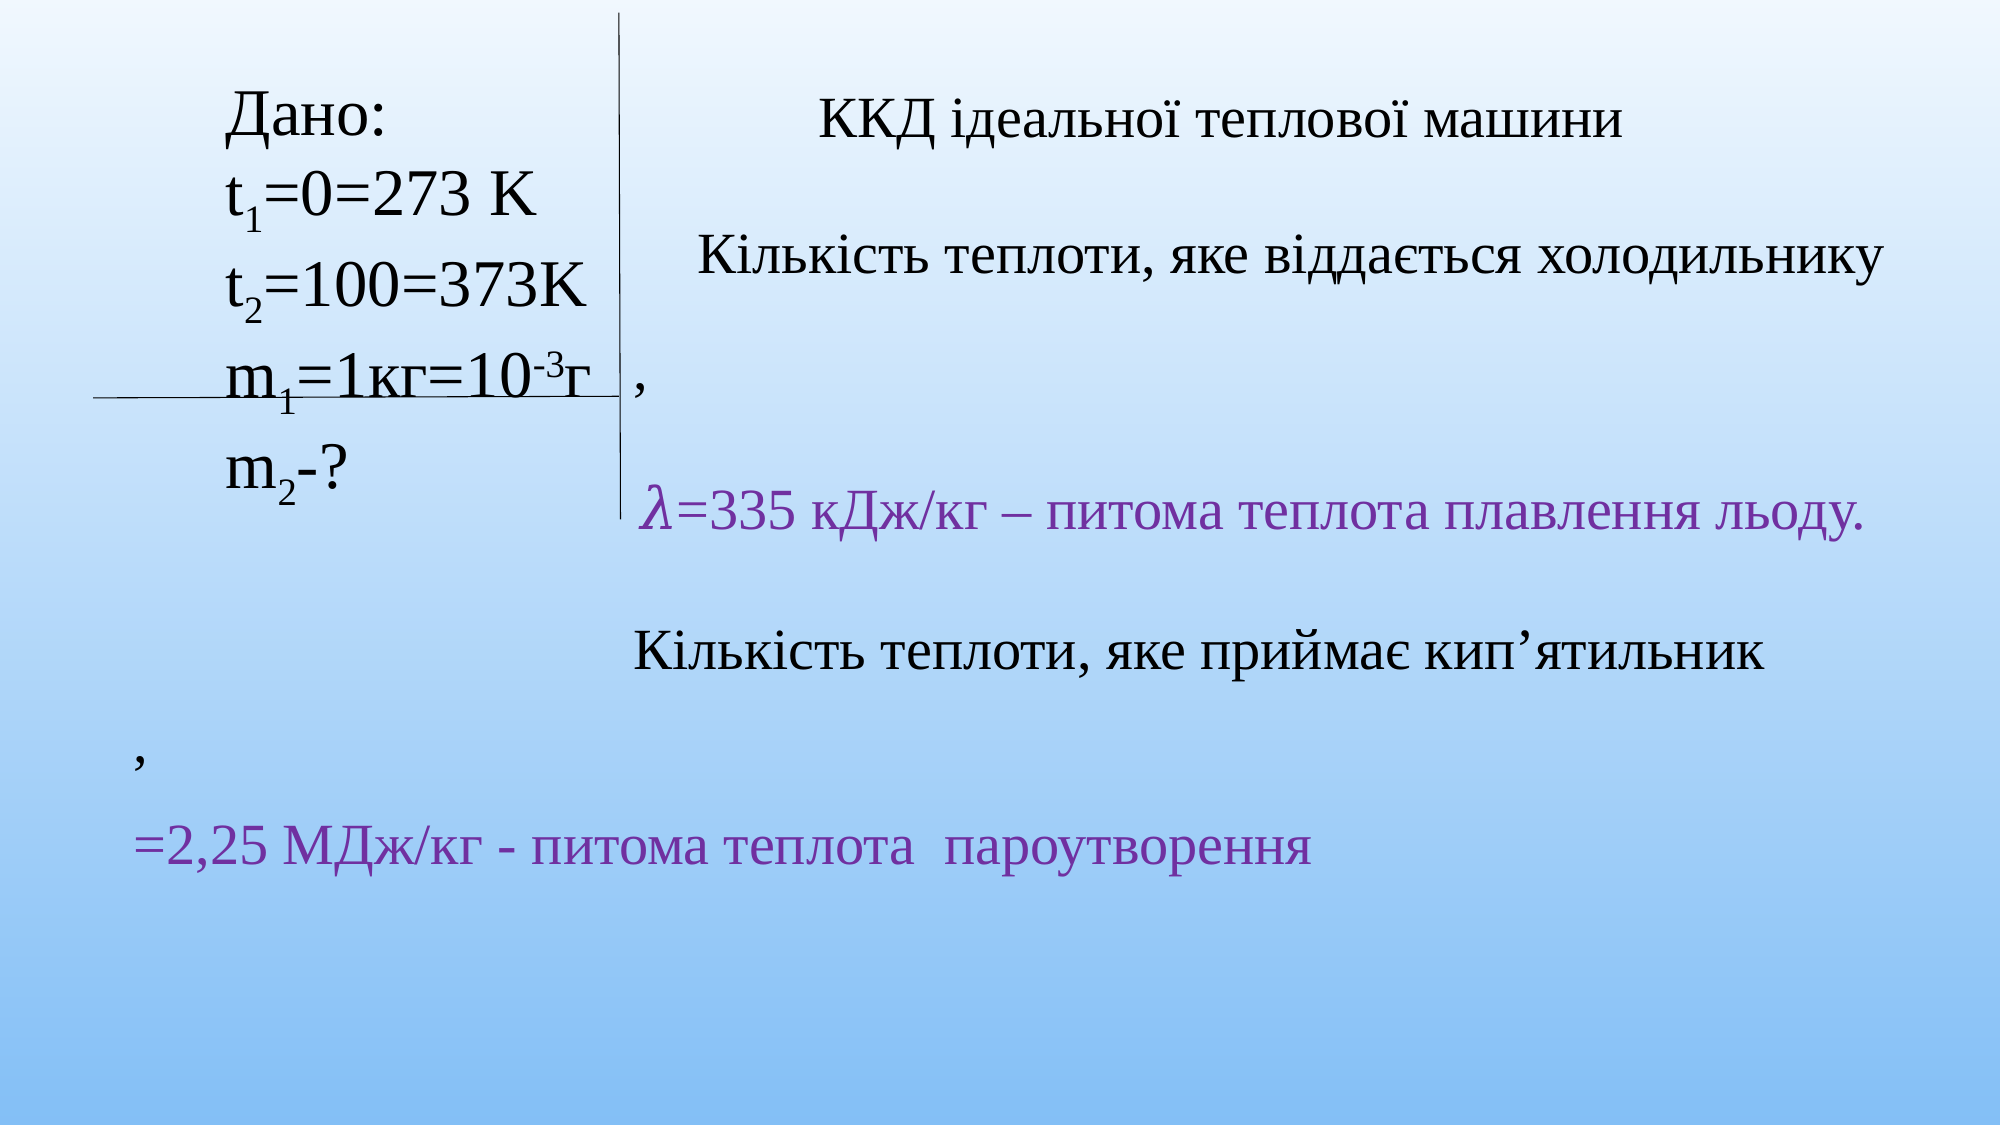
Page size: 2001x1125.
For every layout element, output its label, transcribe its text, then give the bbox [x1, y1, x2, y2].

text_box Кількість теплоти, яке віддається холодильнику [683, 207, 1915, 293]
